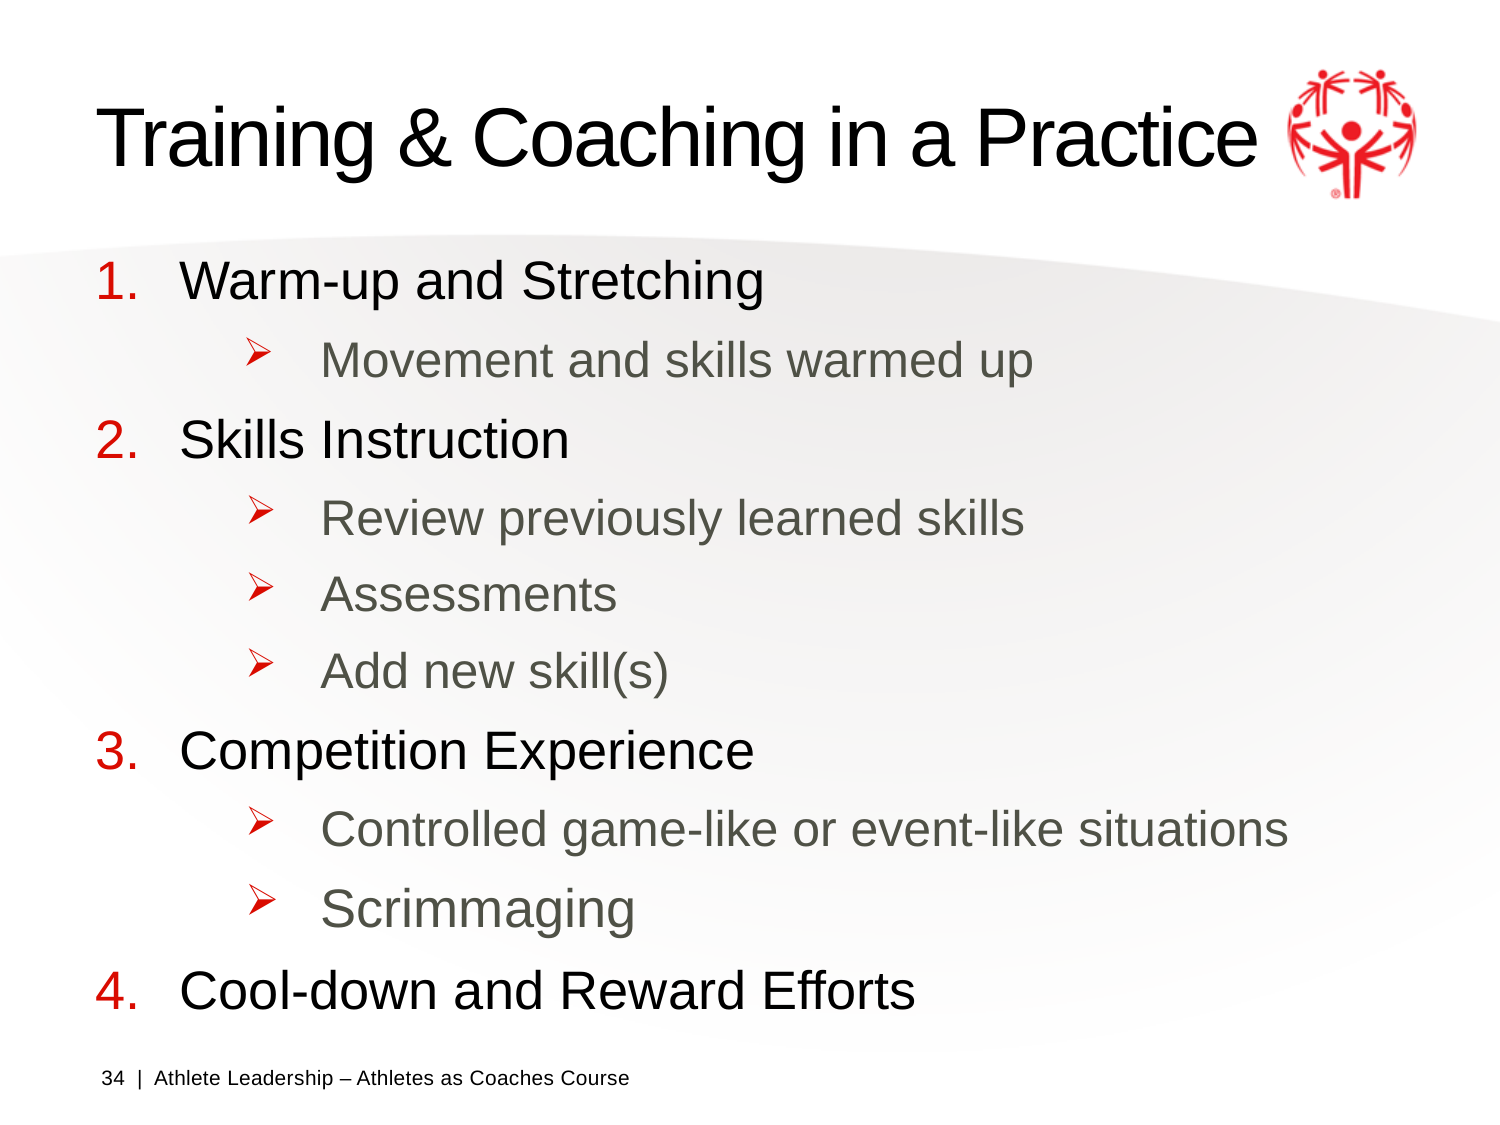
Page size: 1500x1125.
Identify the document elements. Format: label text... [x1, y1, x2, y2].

title Training & Coaching in a Practice [89, 60, 1284, 232]
list Warm-up and Stretching Movement and skills warmed up Skills Instruction Review previously learned skills Assessments Add new skill(s) Competition Experience Controlled game-like or event-like situations Scrimmaging Cool-down and Reward Efforts [89, 233, 1388, 1034]
picture [0, 0, 1500, 1125]
